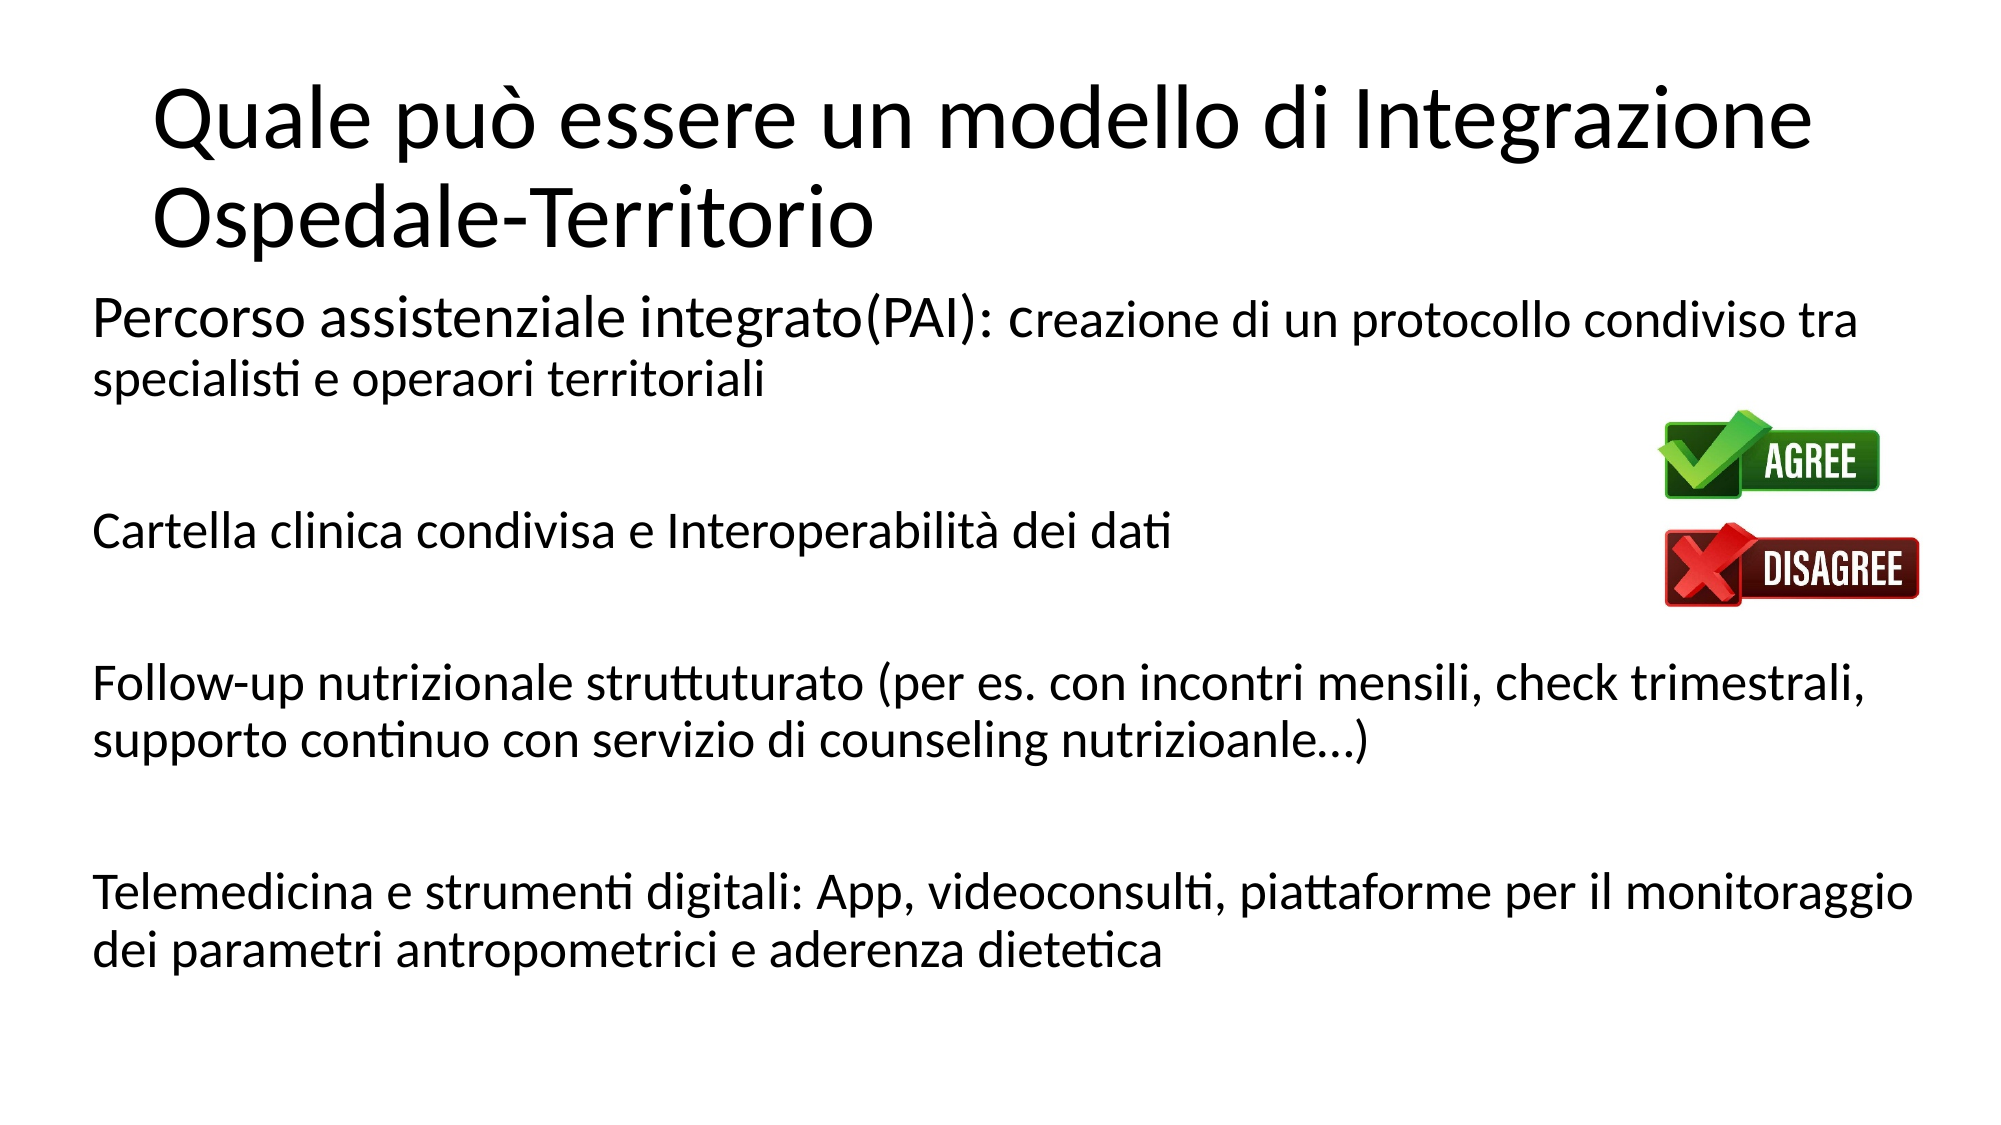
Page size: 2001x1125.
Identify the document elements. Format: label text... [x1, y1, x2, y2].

list Percorso assistenziale integrato(PAI): creazione di un protocollo condiviso tra specialisti e operaori territoriali Cartella clinica condivisa e Interoperabilità dei dati Follow-up nutrizionale struttuturato (per es. con incontri mensili, check trimestrali, supporto continuo con servizio di counseling nutrizioanle…) Telemedicina e strumenti digitali: App, videoconsulti, piattaforme per il monitoraggio dei parametri antropometrici e aderenza dietetica [77, 277, 2000, 992]
title Quale può essere un modello di Integrazione Ospedale-Territorio [137, 59, 1863, 277]
picture [1605, 357, 1971, 660]
